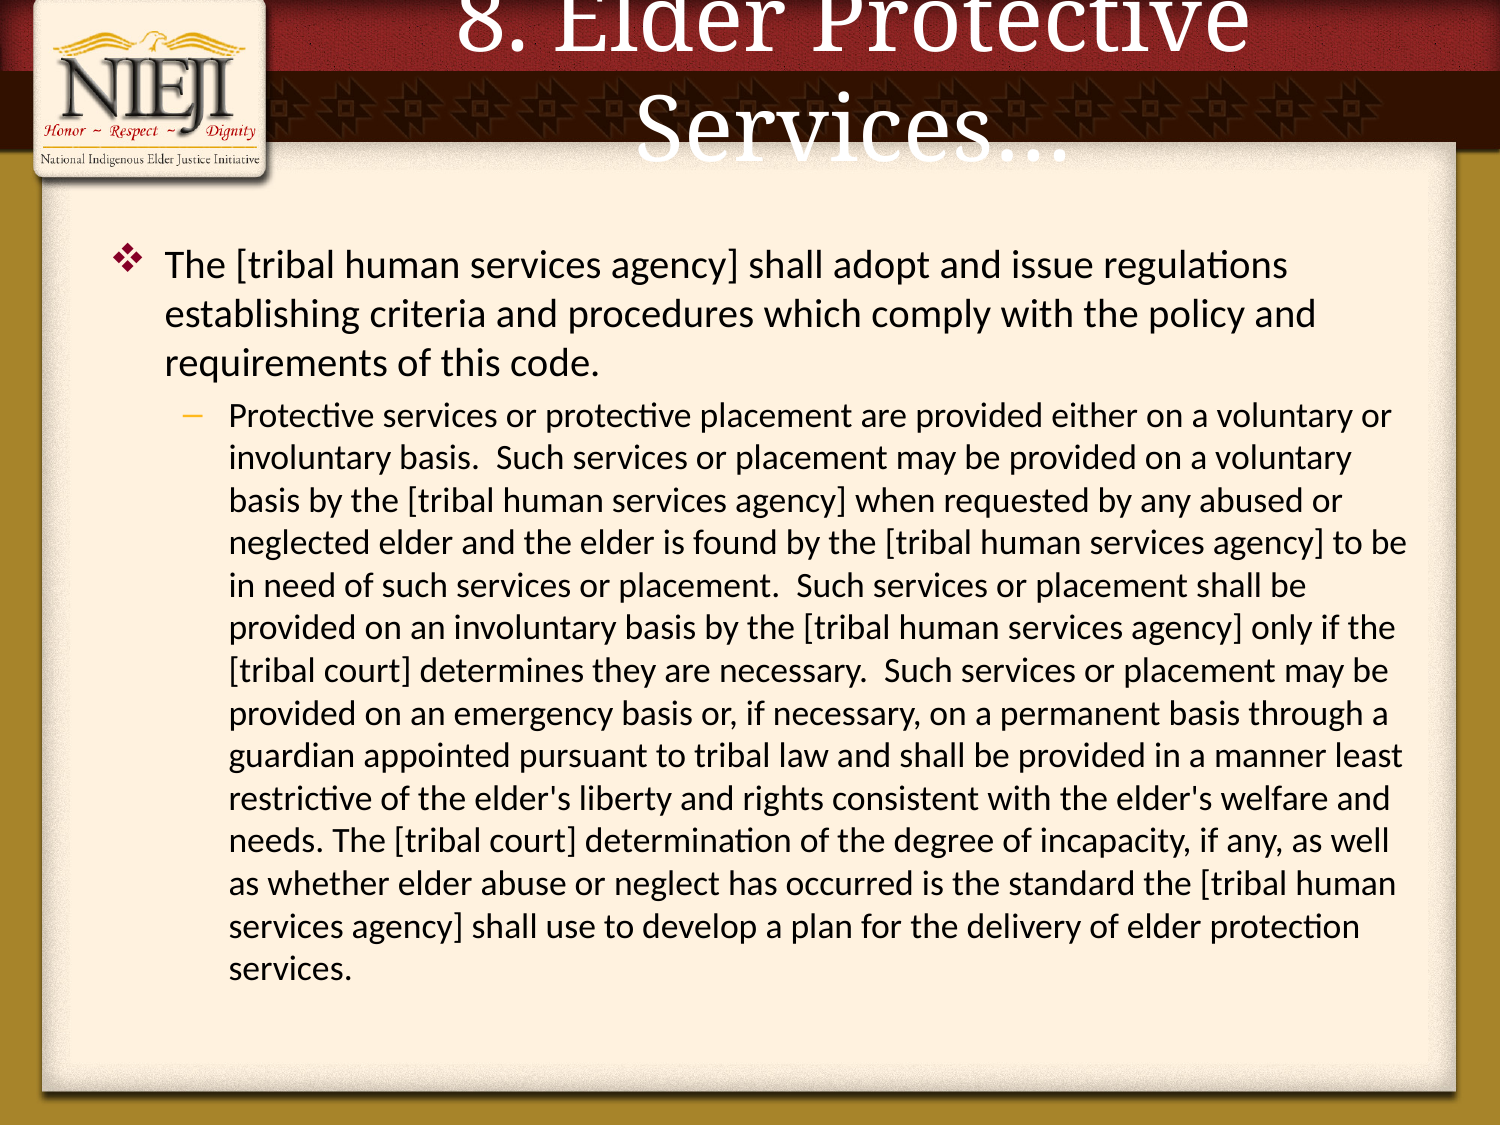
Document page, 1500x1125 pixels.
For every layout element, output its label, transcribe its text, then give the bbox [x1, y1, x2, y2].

picture [0, 0, 1500, 1125]
title 8. Elder Protective Services… [282, 0, 1425, 164]
list The [tribal human services agency] shall adopt and issue regulations establishing criteria and procedures which comply with the policy and requirements of this code. Protective services or protective placement are provided either on a voluntary or involuntary basis. Such services or placement may be provided on a voluntary basis by the [tribal human services agency] when requested by any abused or neglected elder and the elder is found by the [tribal human services agency] to be in need of such services or placement. Such services or placement shall be provided on an involuntary basis by the [tribal human services agency] only if the [tribal court] determines they are necessary. Such services or placement may be provided on an emergency basis or, if necessary, on a permanent basis through a guardian appointed pursuant to tribal law and shall be provided in a manner least restrictive of the elder's liberty and rights consistent with the elder's welfare and needs. The [tribal court] determination of the degree of incapacity, if any, as well as whether elder abuse or neglect has occurred is the standard the [tribal human services agency] shall use to develop a plan for the delivery of elder protection services. [94, 230, 1425, 1005]
